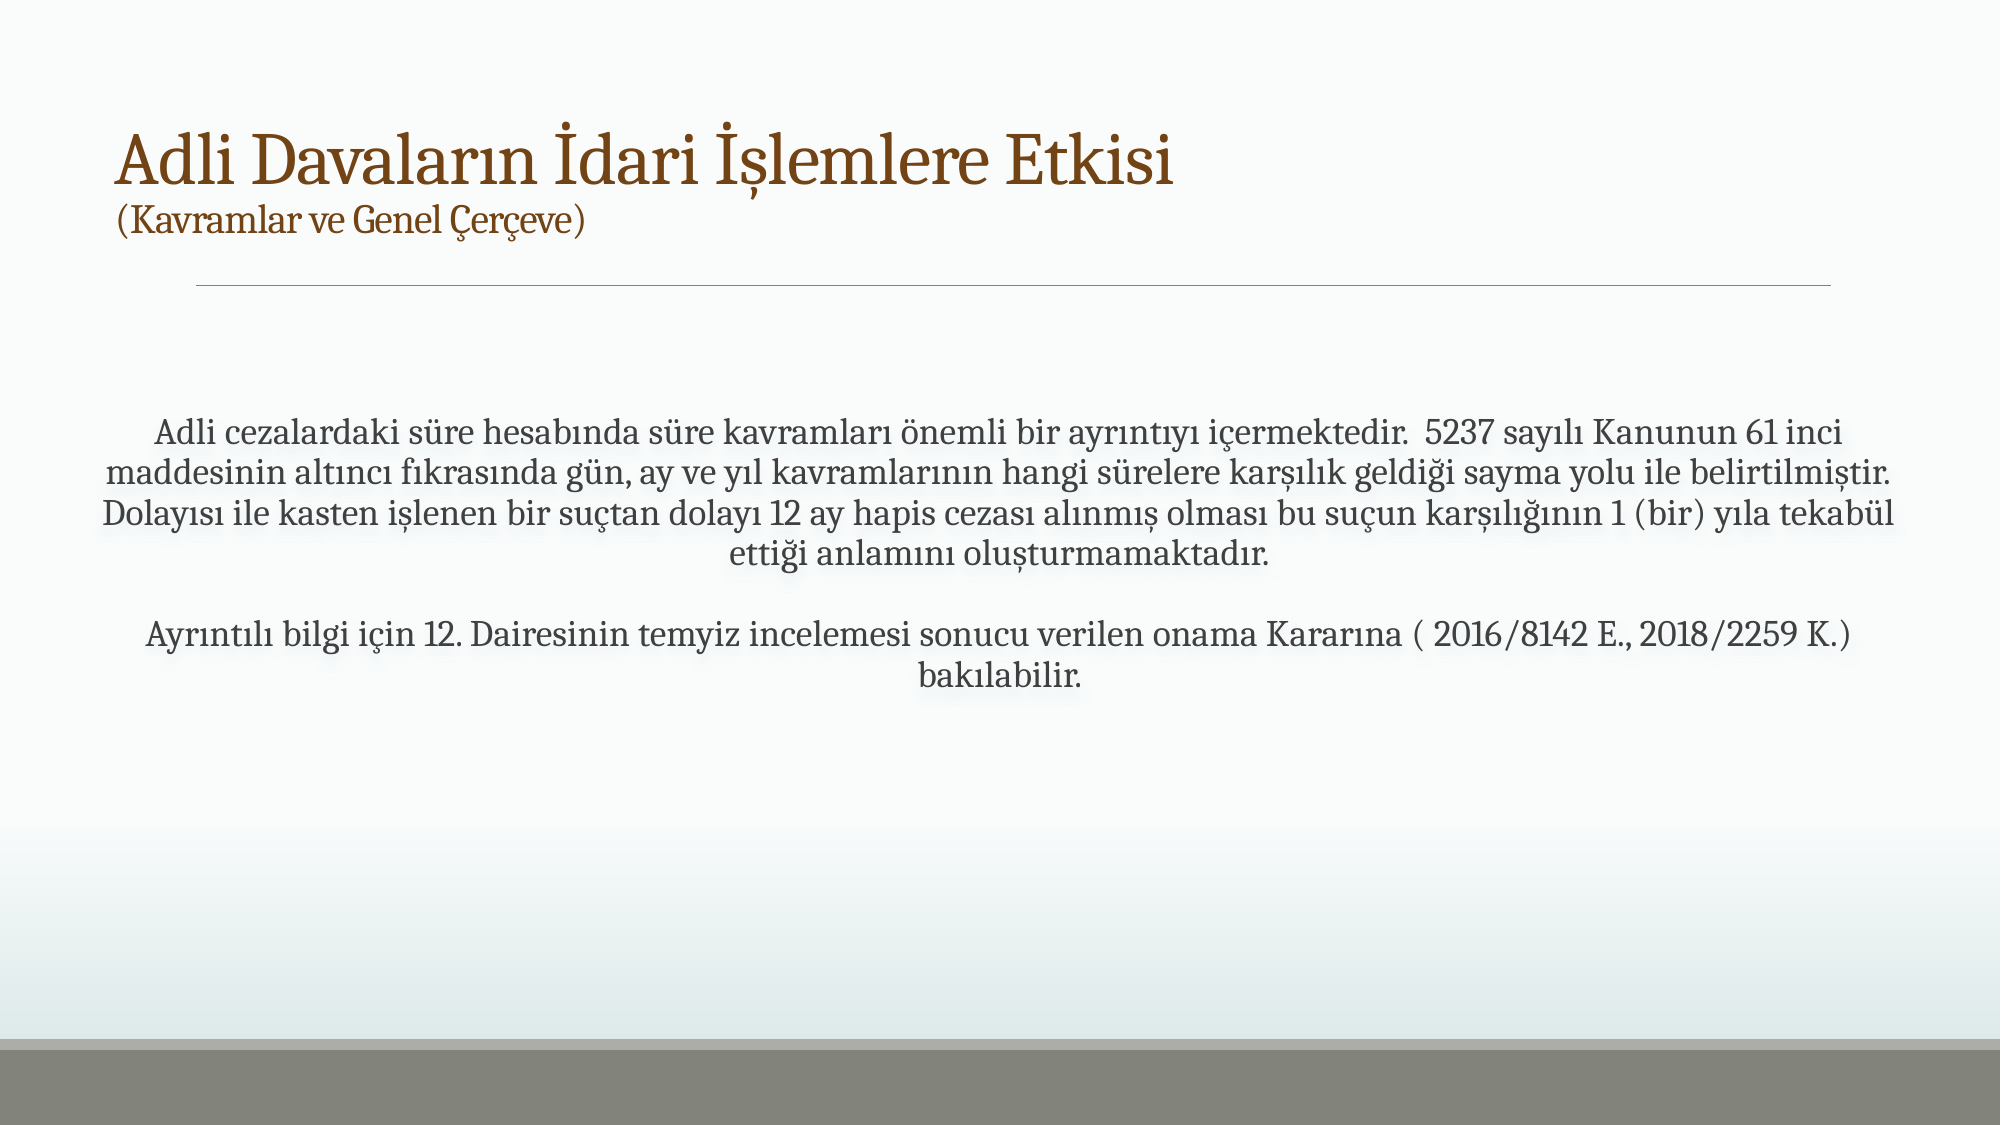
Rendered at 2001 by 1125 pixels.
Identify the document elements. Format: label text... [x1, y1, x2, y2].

list Adli cezalardaki süre hesabında süre kavramları önemli bir ayrıntıyı içermektedir. 5237 sayılı Kanunun 61 inci maddesinin altıncı fıkrasında gün, ay ve yıl kavramlarının hangi sürelere karşılık geldiği sayma yolu ile belirtilmiştir. Dolayısı ile kasten işlenen bir suçtan dolayı 12 ay hapis cezası alınmış olması bu suçun karşılığının 1 (bir) yıla tekabül ettiği anlamını oluşturmamaktadır. Ayrıntılı bilgi için 12. Dairesinin temyiz incelemesi sonucu verilen onama Kararına ( 2016/8142 E., 2018/2259 K.) bakılabilir. [99, 296, 1900, 1042]
title Adli Davaların İdari İşlemlere Etkisi (Kavramlar ve Genel Çerçeve) [99, 65, 1900, 250]
